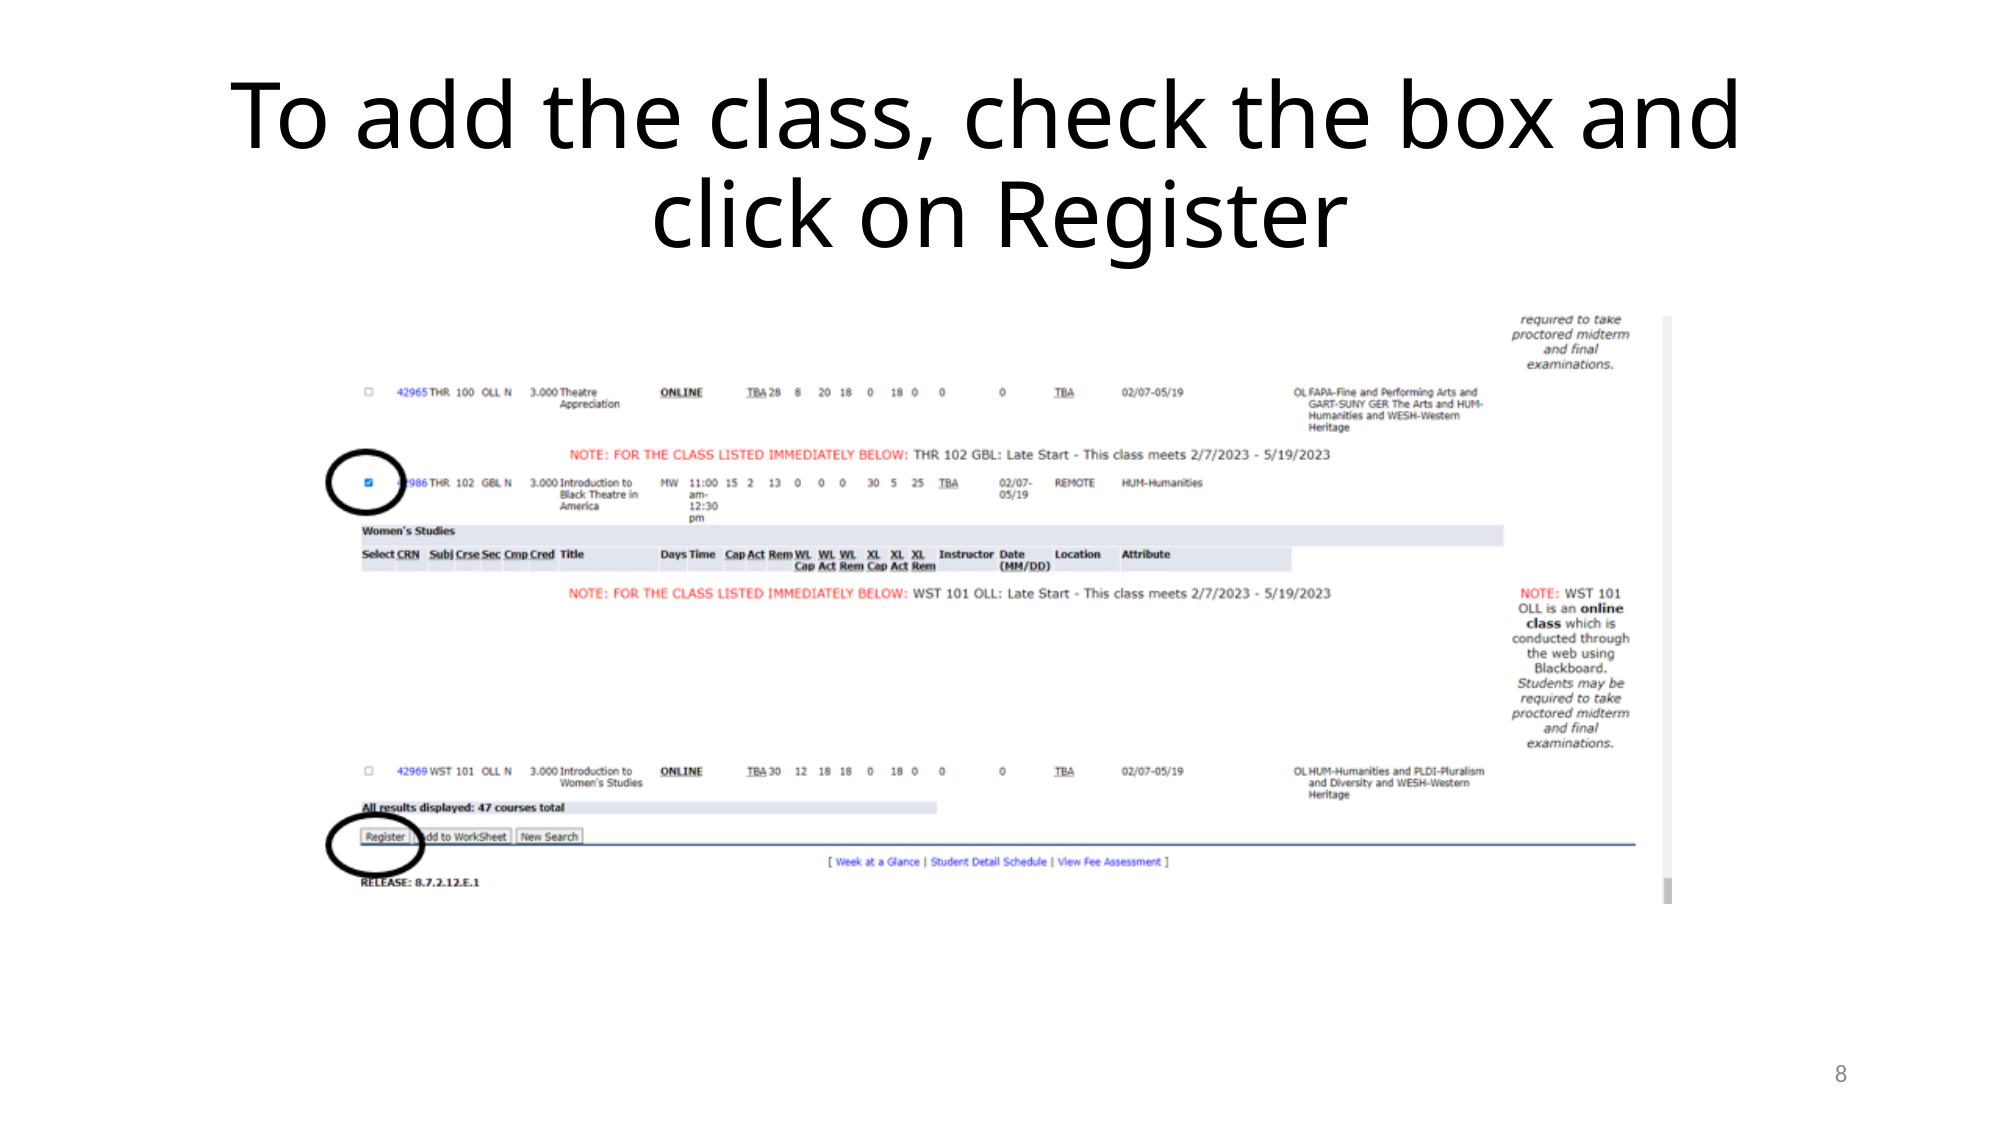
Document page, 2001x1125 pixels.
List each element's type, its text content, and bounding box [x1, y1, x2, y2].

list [285, 277, 1672, 904]
title To add the class, check the box and click on Register [137, 59, 1863, 278]
slide_number 8 [1412, 1042, 1863, 1103]
